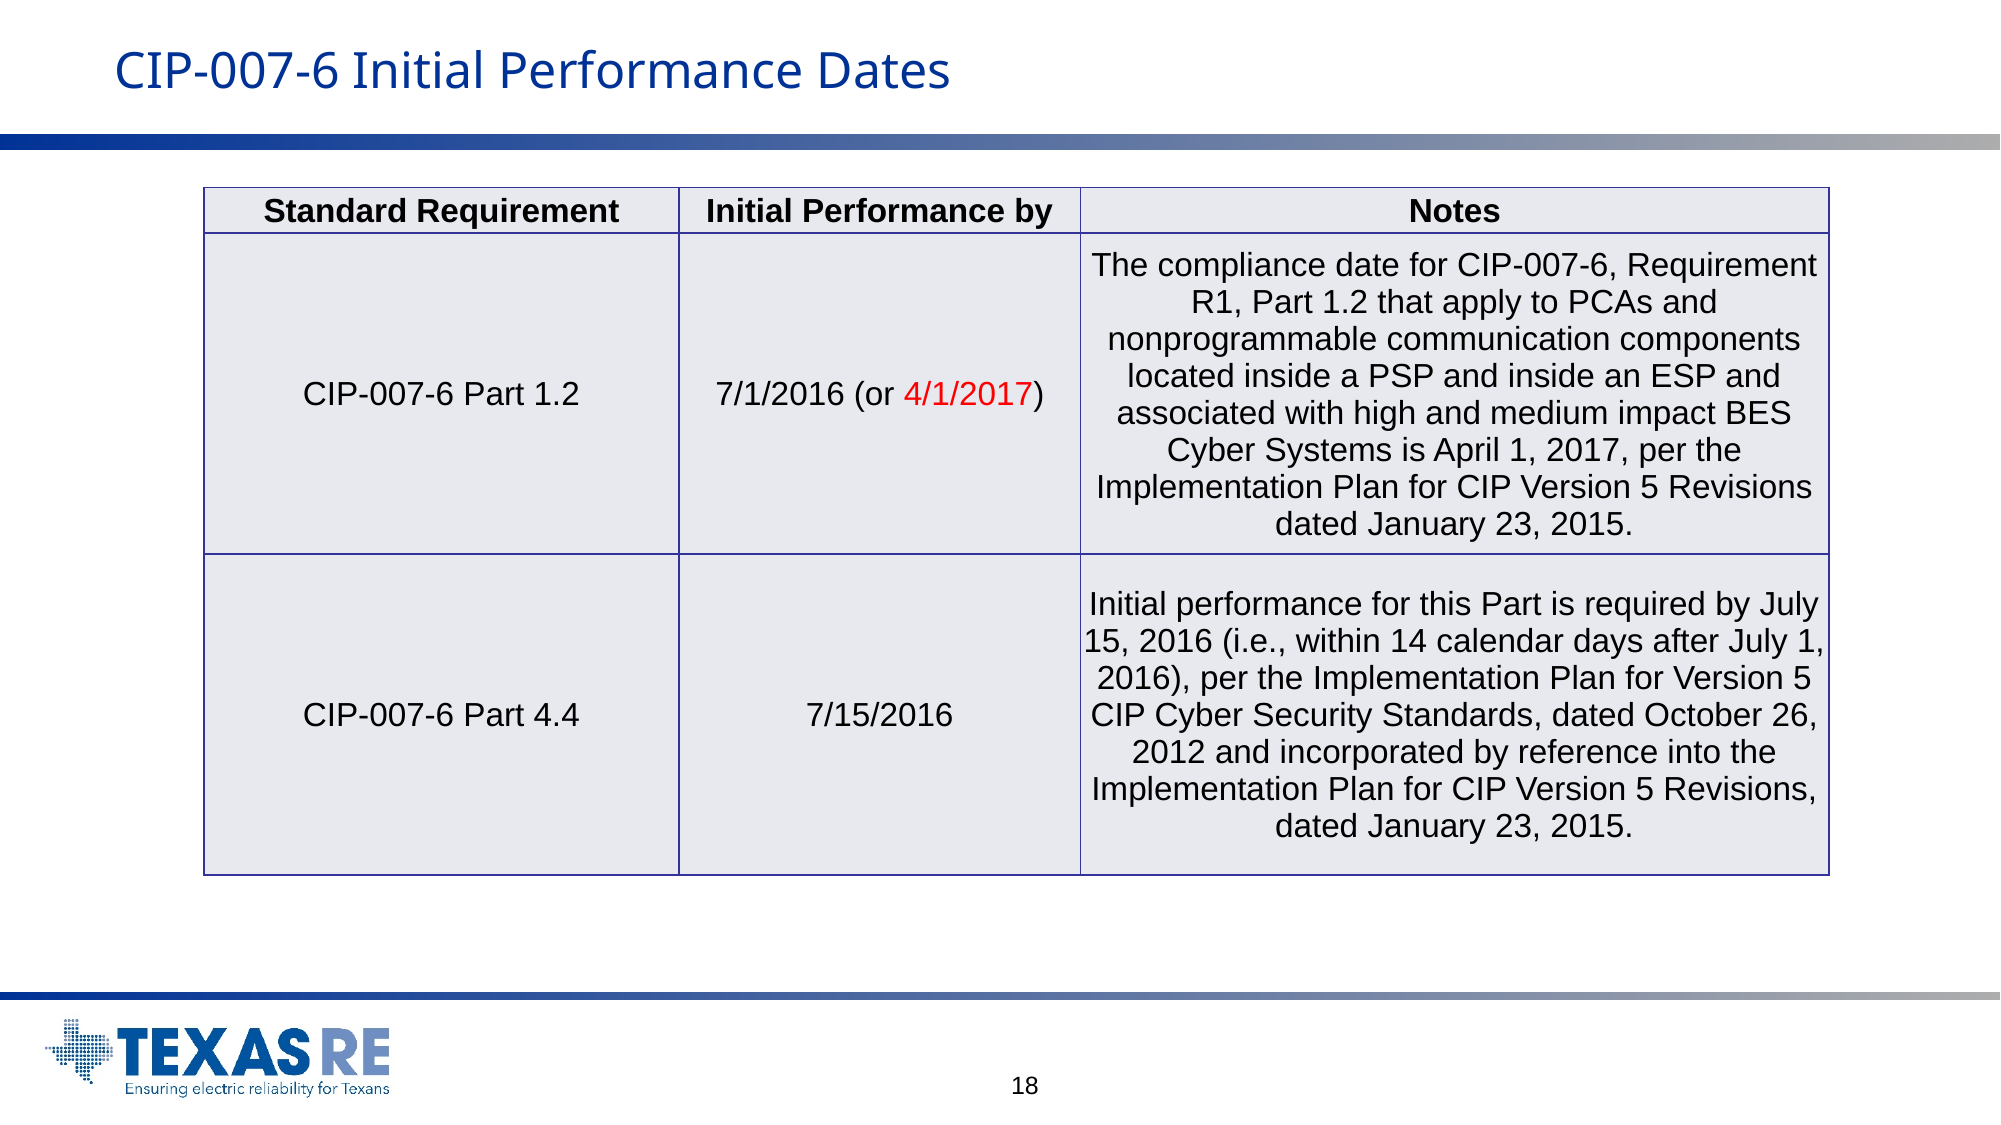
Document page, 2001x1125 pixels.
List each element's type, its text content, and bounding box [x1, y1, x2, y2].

table_cell The compliance date for CIP-007-6, Requirement R1, Part 1.2 that apply to PCAs and nonprogrammable communication components located inside a PSP and inside an ESP and associated with high and medium impact BES Cyber Systems is April 1, 2017, per the Implementation Plan for CIP Version 5 Revisions dated January 23, 2015. [1081, 234, 1828, 553]
title CIP-007-6 Initial Performance Dates [99, 12, 1934, 125]
table_cell CIP-007-6 Part 4.4 [205, 555, 678, 874]
picture [37, 1012, 396, 1103]
table_header Initial Performance by [680, 188, 1080, 232]
table_cell Initial performance for this Part is required by July 15, 2016 (i.e., within 14 calendar days after July 1, 2016), per the Implementation Plan for Version 5 CIP Cyber Security Standards, dated October 26, 2012 and incorporated by reference into the Implementation Plan for CIP Version 5 Revisions, dated January 23, 2015. [1081, 555, 1828, 874]
table_cell 7/15/2016 [680, 555, 1080, 874]
table_header Notes [1081, 188, 1828, 232]
table_header Standard Requirement [205, 188, 678, 232]
table_cell CIP-007-6 Part 1.2 [205, 234, 678, 553]
table_cell 7/1/2016 (or 4/1/2017) [680, 234, 1080, 553]
